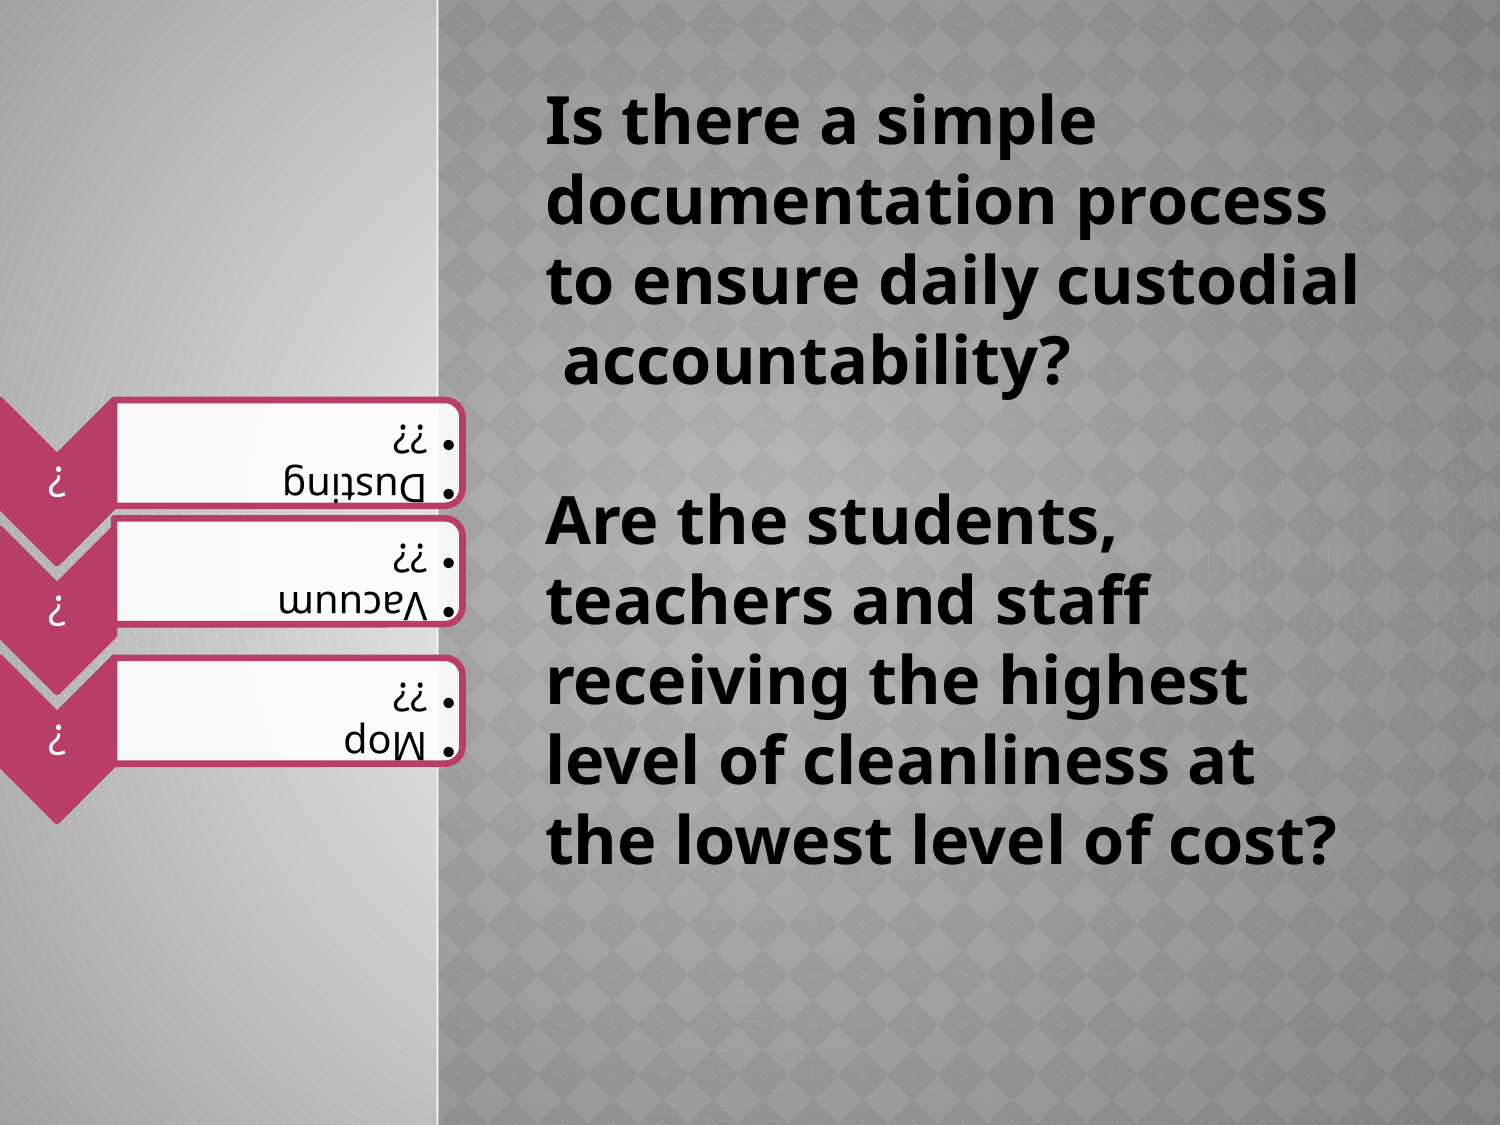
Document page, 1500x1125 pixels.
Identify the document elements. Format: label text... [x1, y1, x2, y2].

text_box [0, 399, 463, 822]
title Is there a simple documentation process to ensure daily custodial accountability? Are the students, teachers and staff receiving the highest level of cleanliness at the lowest level of cost? [537, 50, 1375, 1038]
